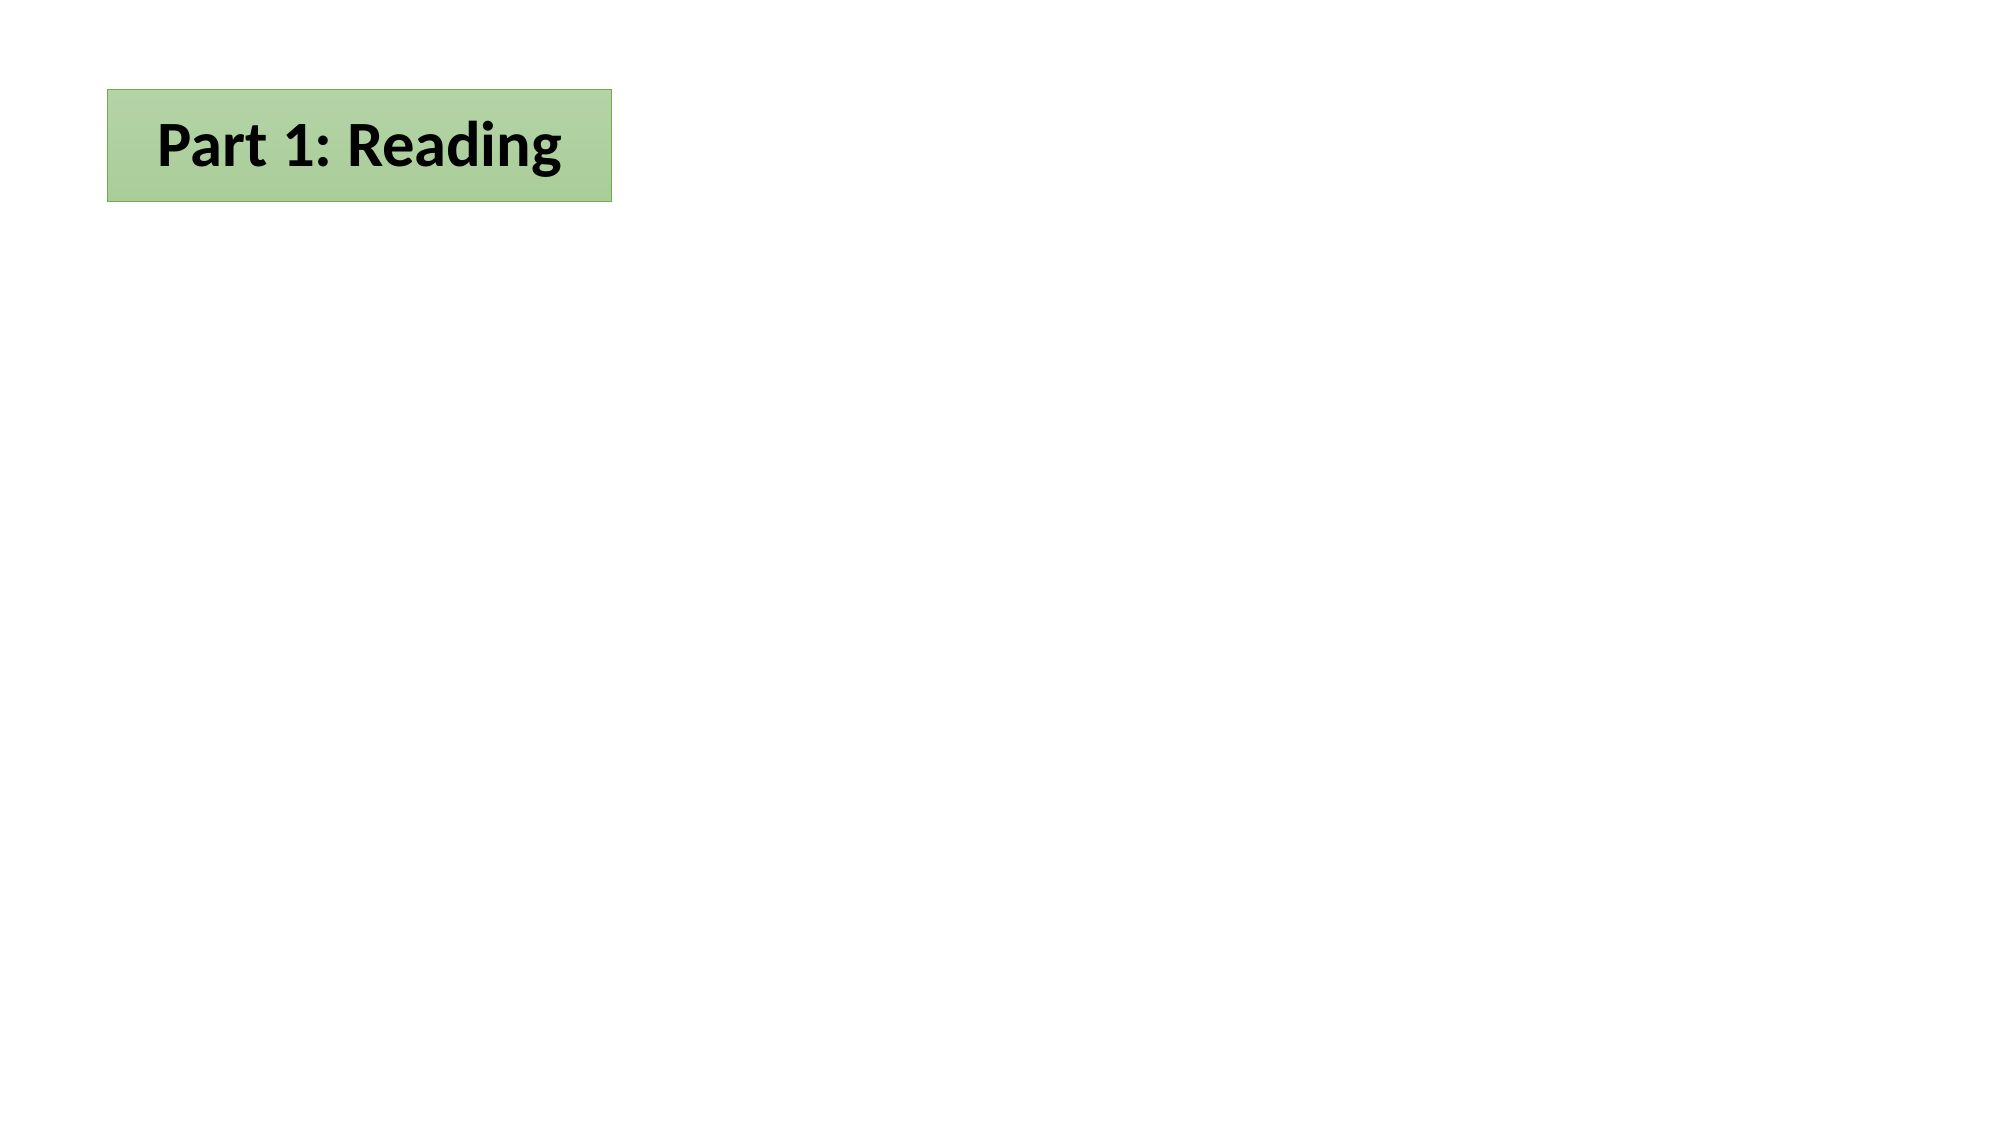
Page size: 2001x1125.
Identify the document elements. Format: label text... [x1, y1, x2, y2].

text_box Part 1: Reading [107, 89, 612, 202]
